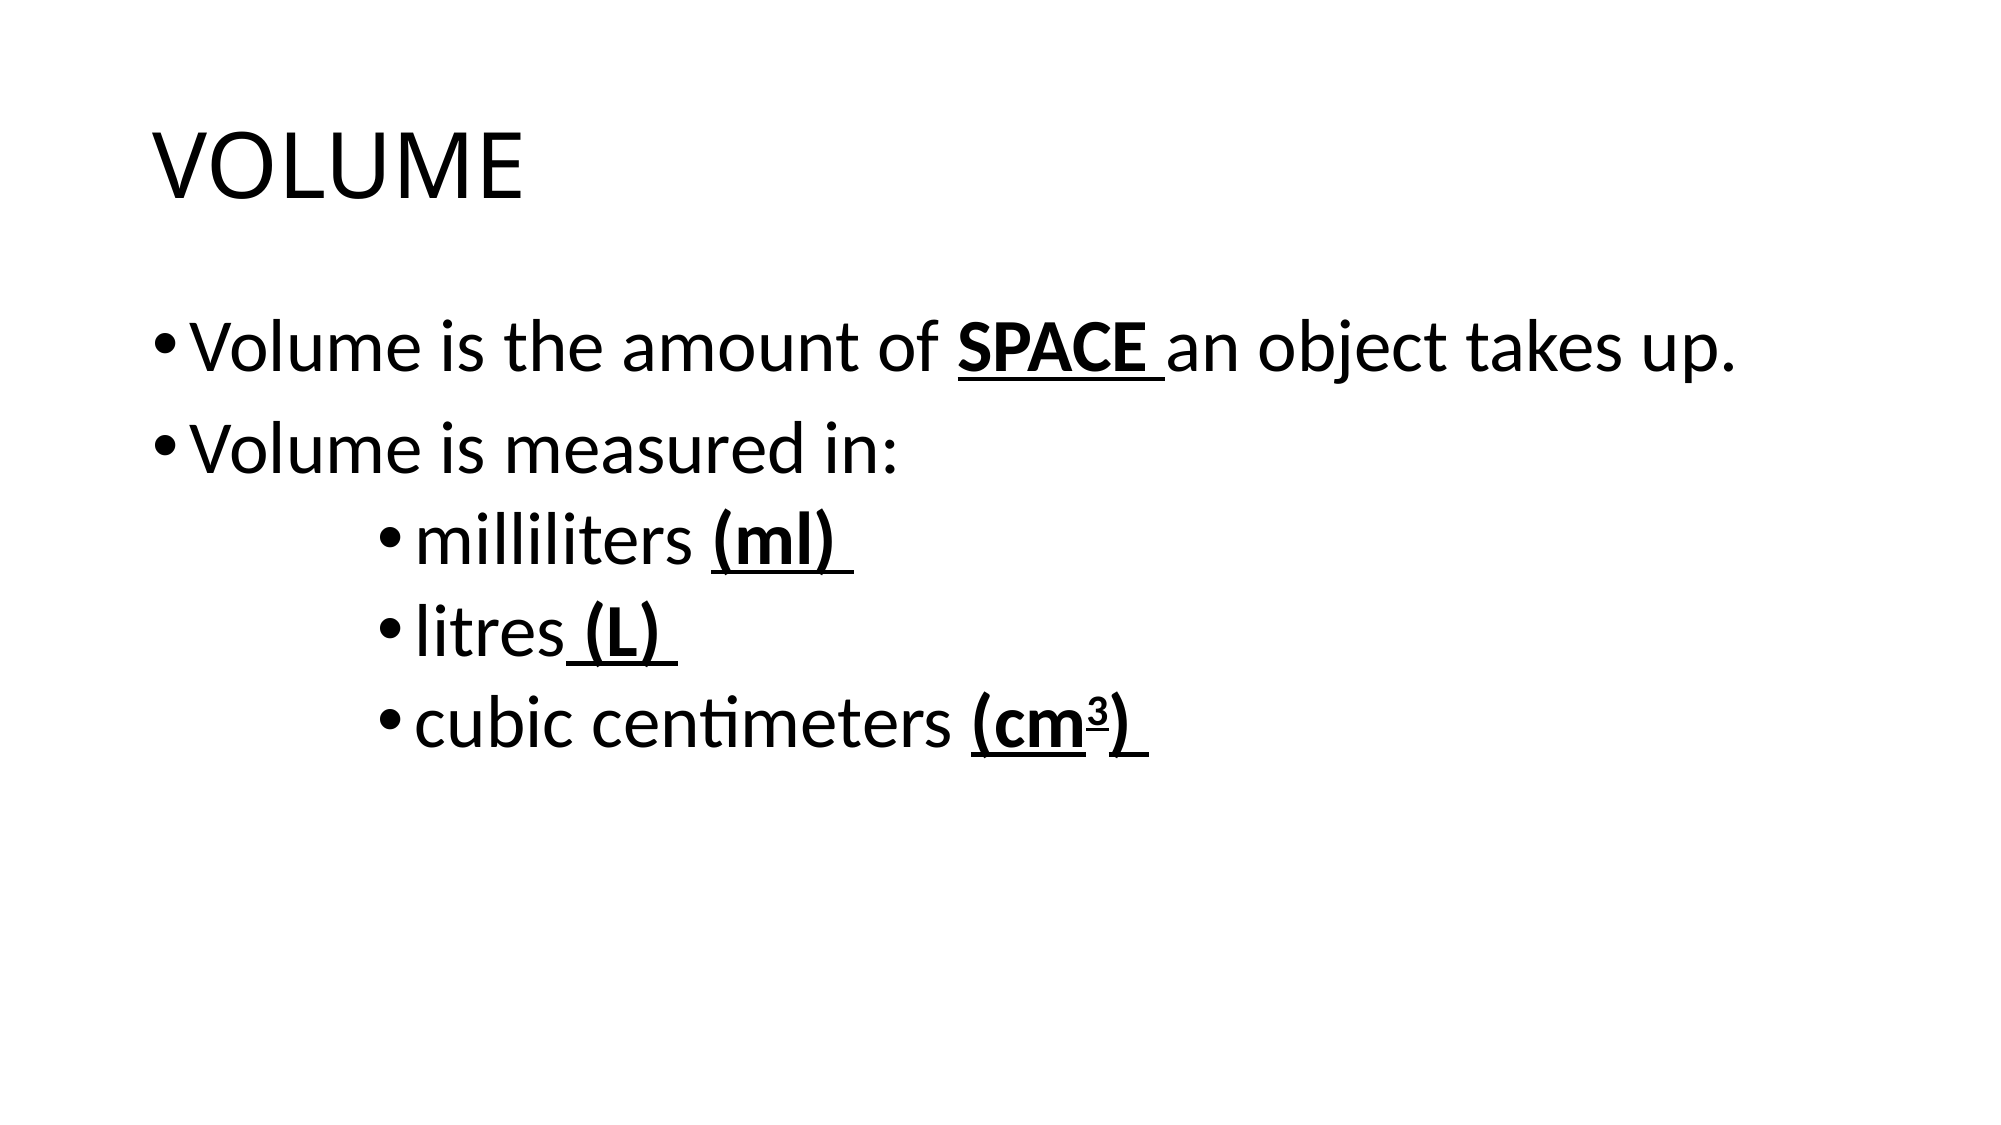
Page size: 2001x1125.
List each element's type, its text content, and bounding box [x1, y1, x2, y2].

list Volume is the amount of SPACE an object takes up. Volume is measured in: milliliters (ml) litres (L) cubic centimeters (cm3) [137, 299, 1863, 1014]
title VOLUME [137, 59, 1863, 278]
